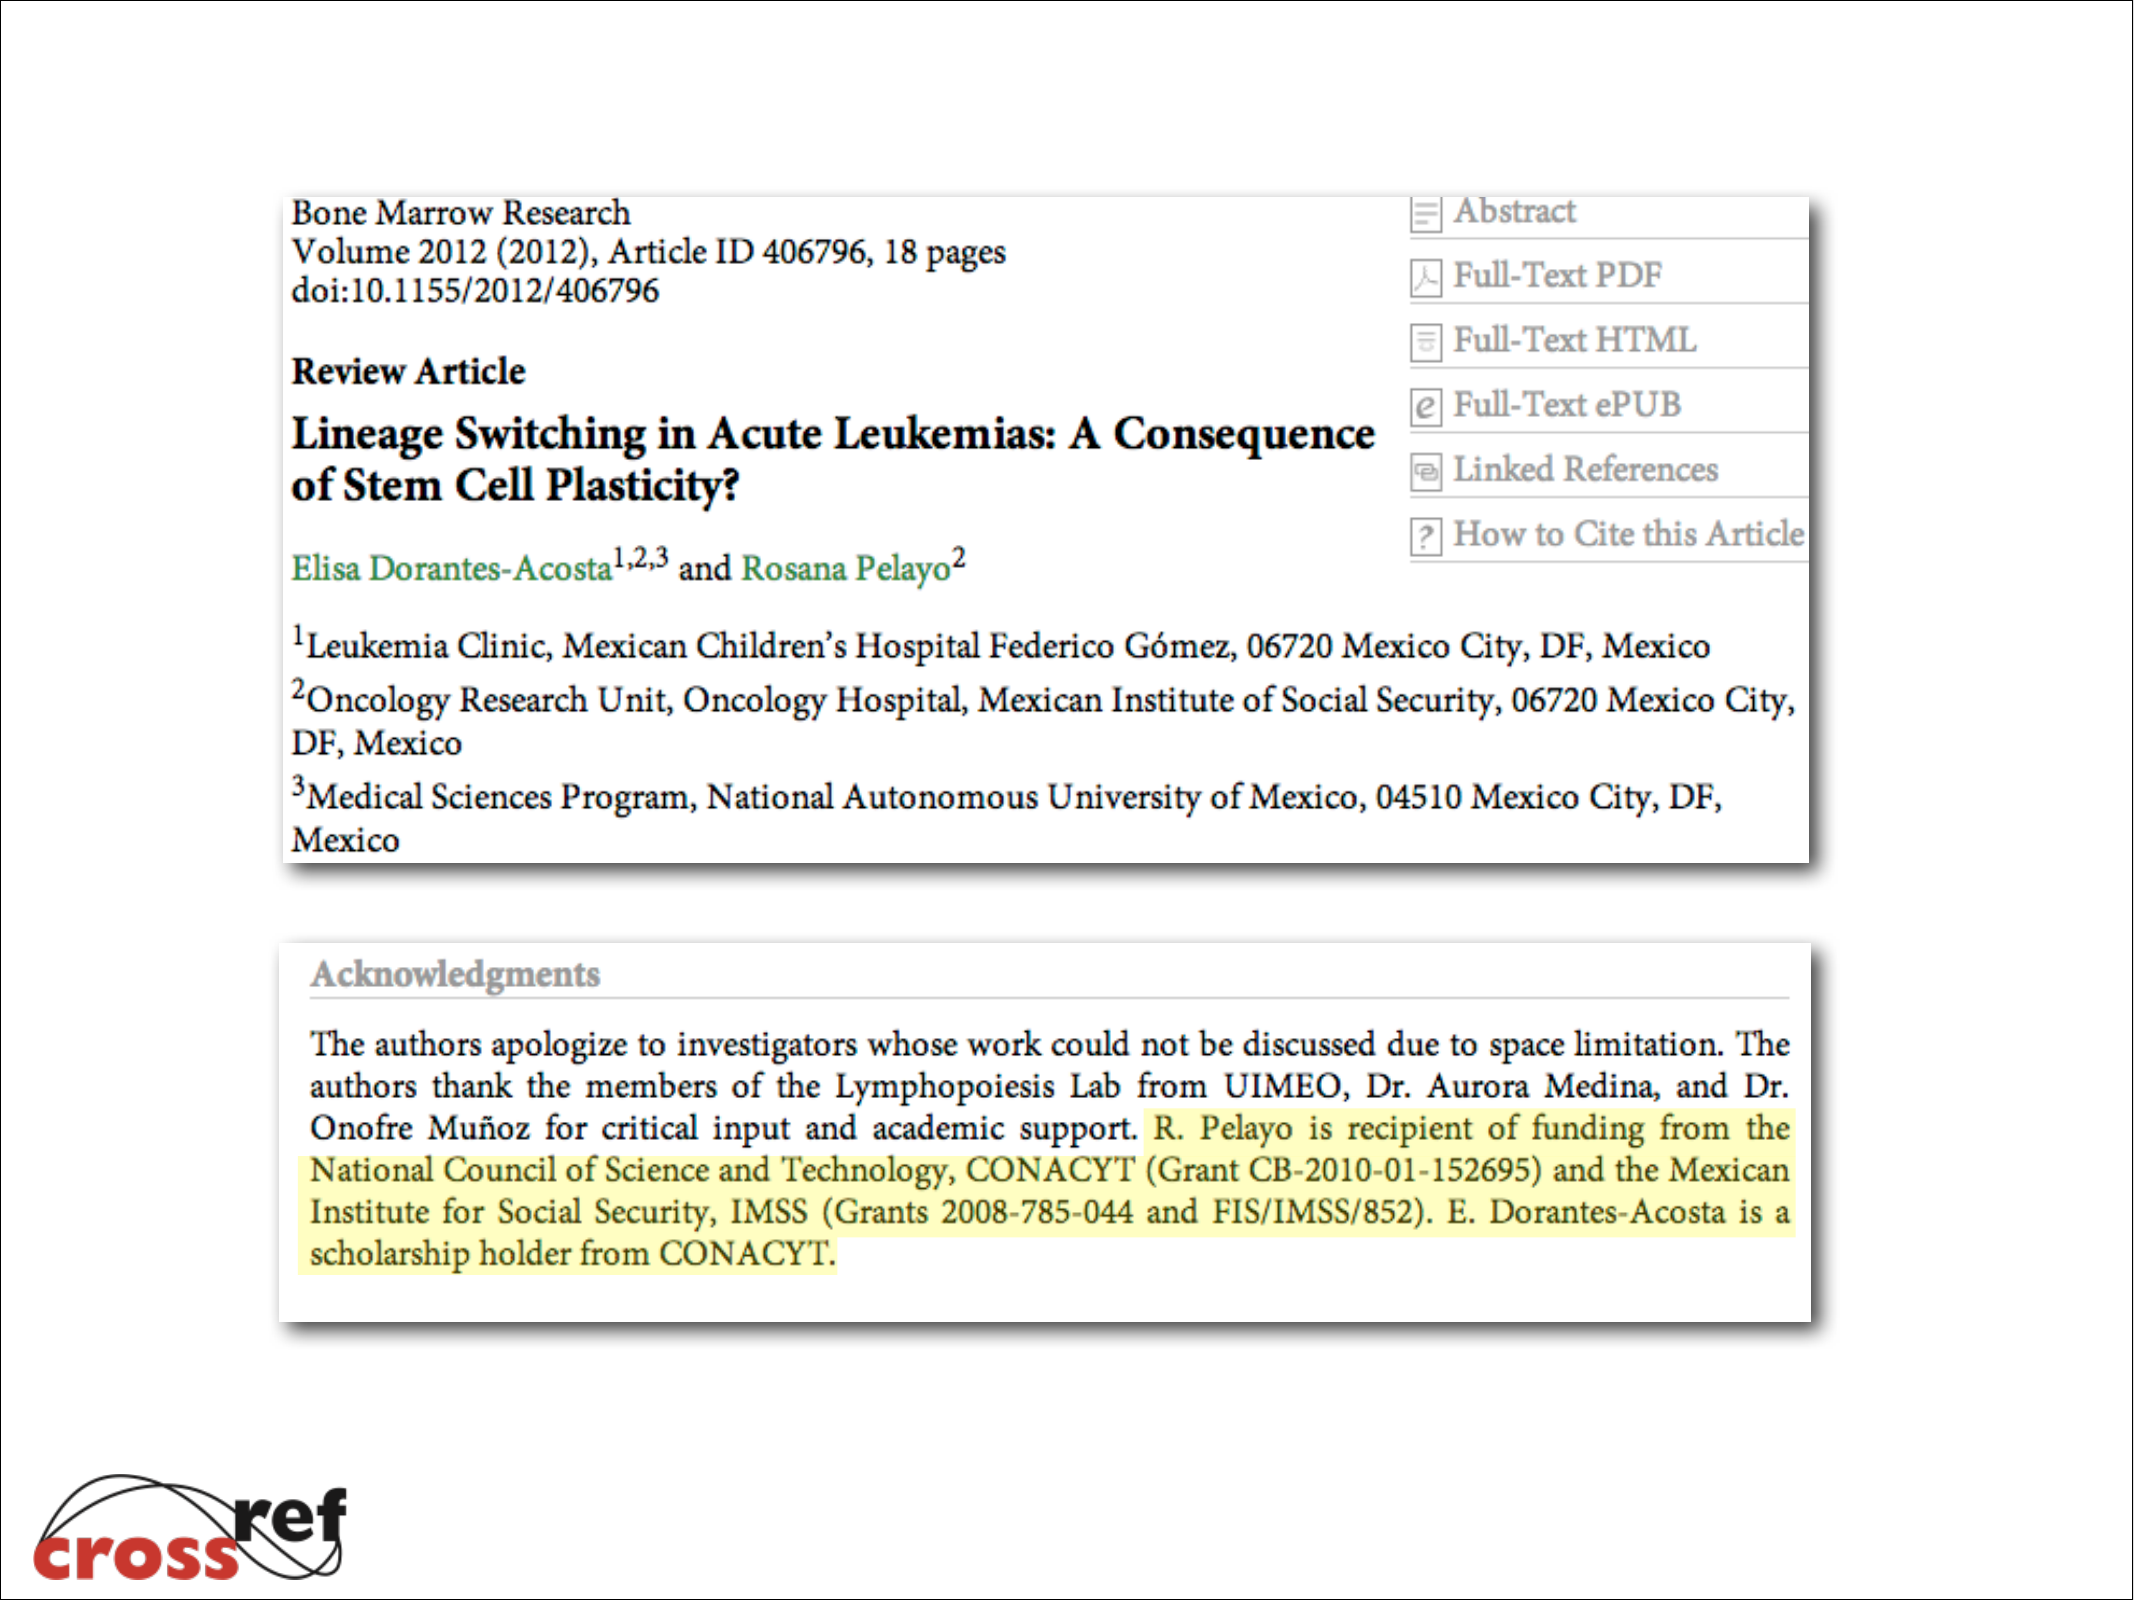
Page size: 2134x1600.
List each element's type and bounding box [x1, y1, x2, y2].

picture [33, 1474, 349, 1580]
picture [278, 943, 1811, 1322]
picture [283, 197, 1809, 863]
text_box [0, 0, 2134, 1600]
